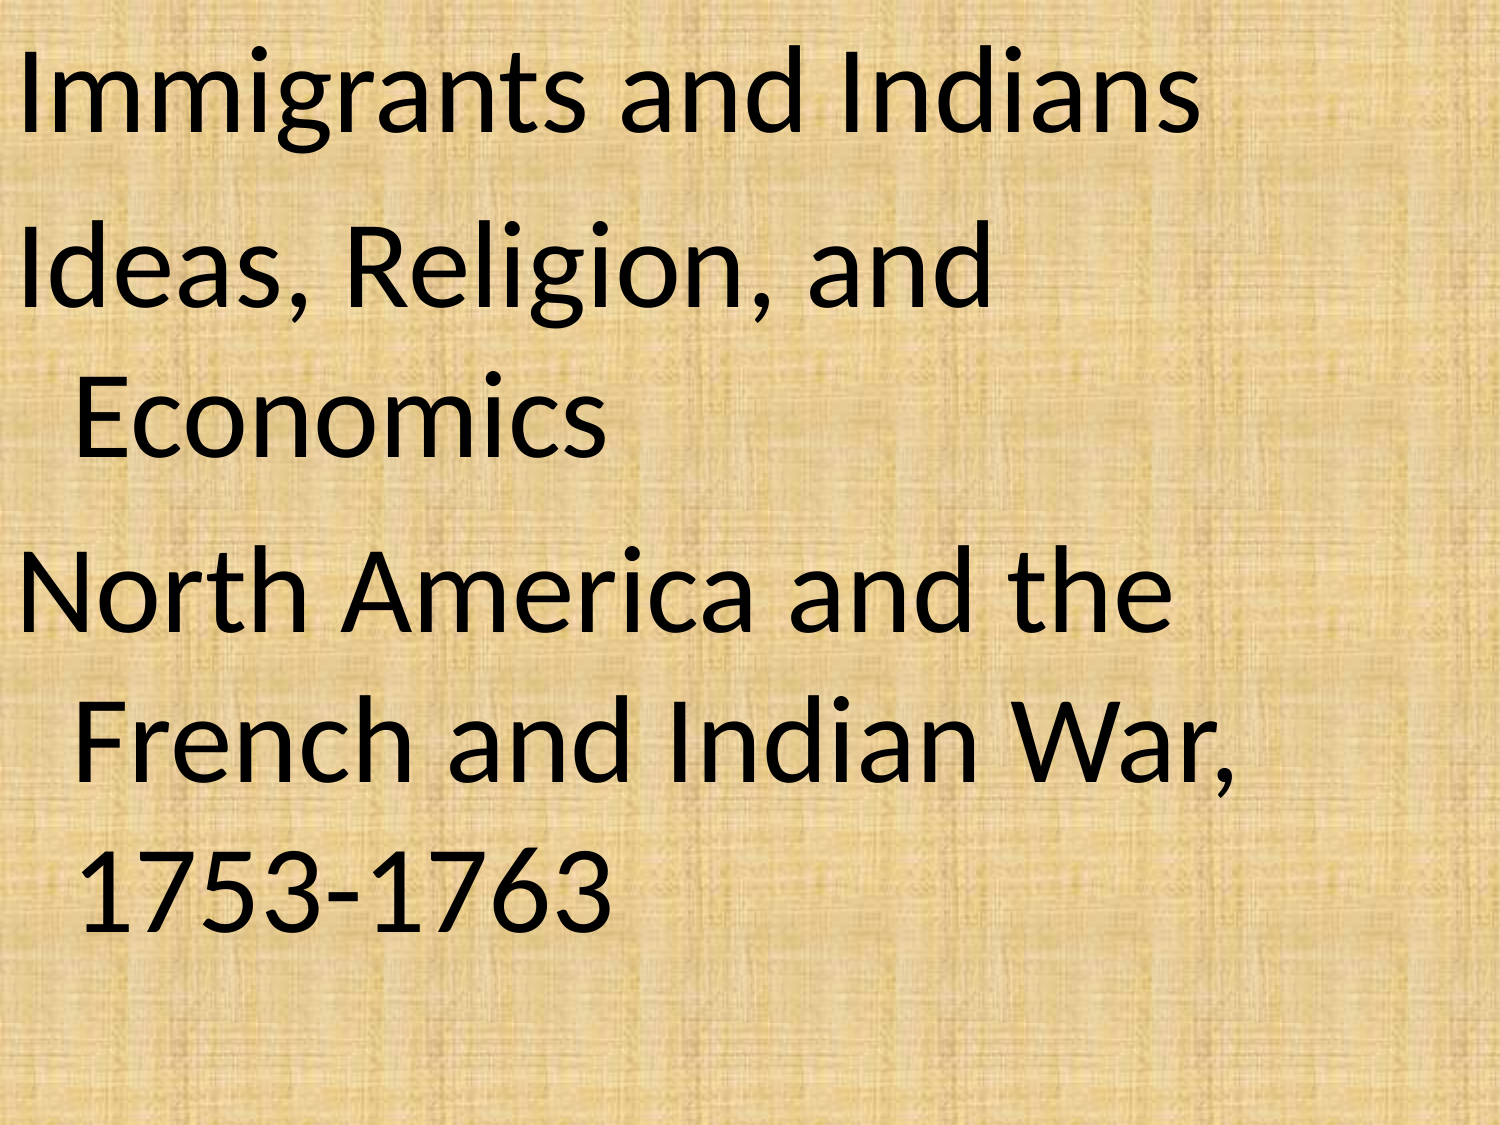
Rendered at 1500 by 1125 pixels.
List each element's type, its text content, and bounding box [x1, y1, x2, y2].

list Immigrants and Indians Ideas, Religion, and Economics North America and the French and Indian War, 1753-1763 [0, 0, 1500, 1125]
